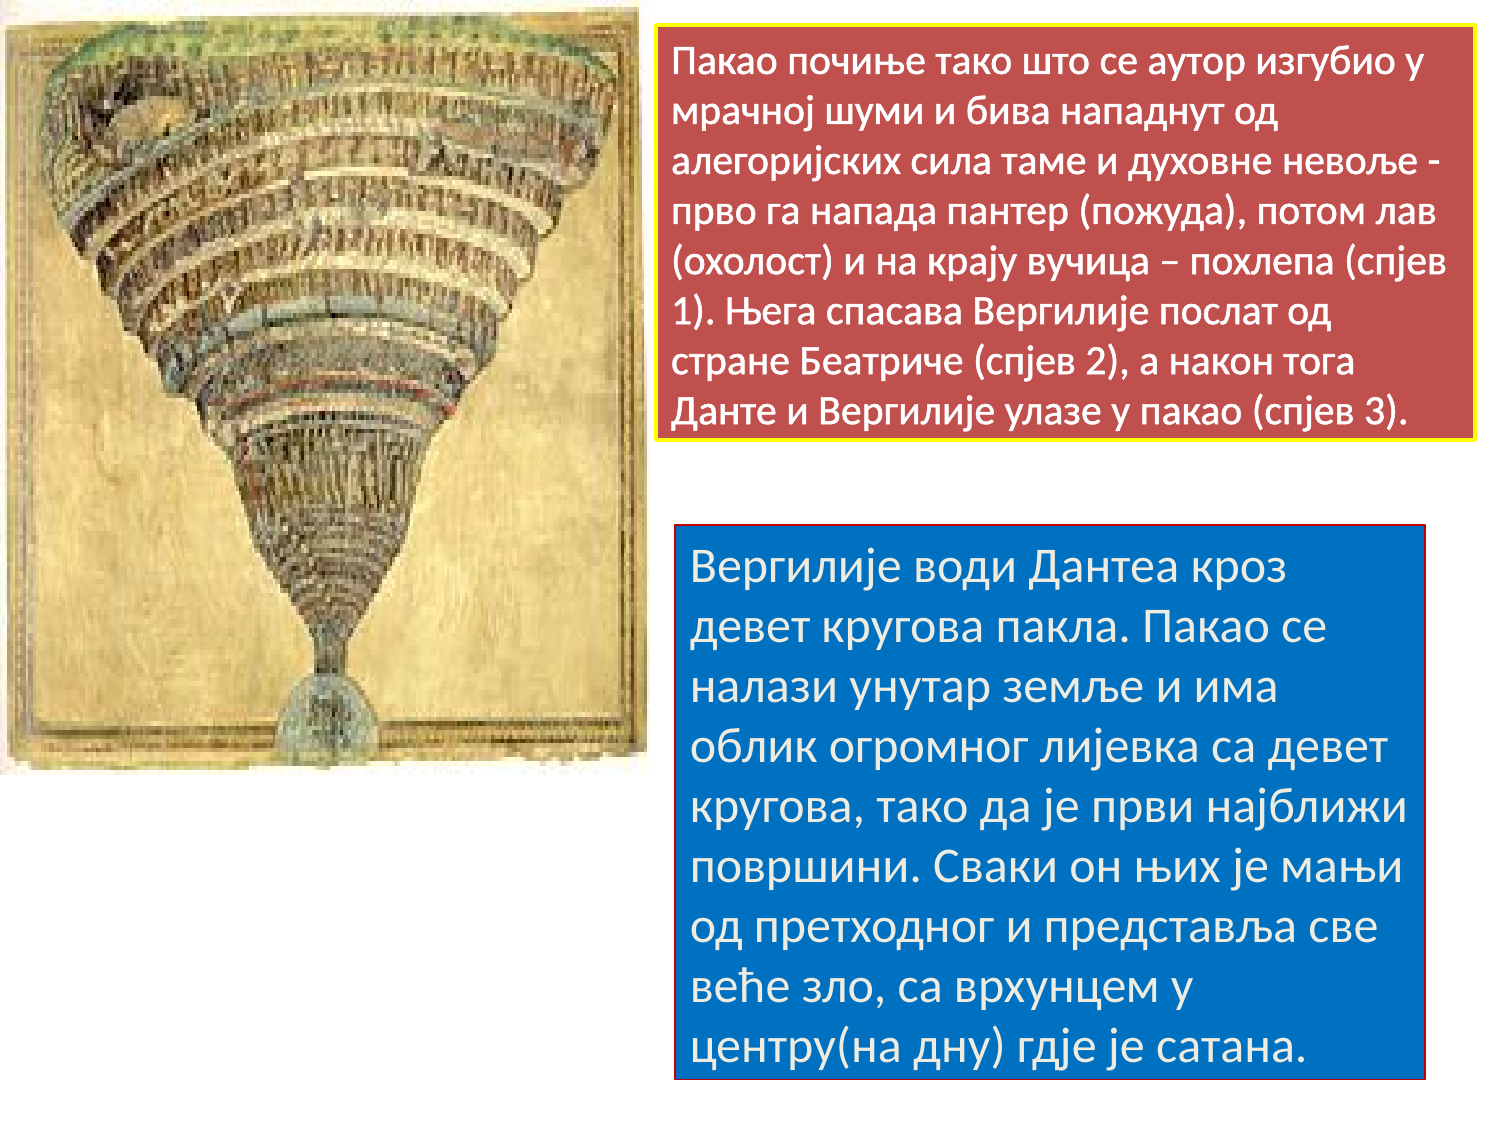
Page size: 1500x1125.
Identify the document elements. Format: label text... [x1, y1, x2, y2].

picture [0, 0, 651, 776]
text_box Пакао почиње тако што се аутор изгубио у мрачној шуми и бива нападнут од алегоријских сила таме и духовне невоље - прво га напада пантер (пожуда), потом лав (охолост) и на крају вучица – похлепа (спјев 1). Њега спасава Вергилије послат од стране Беатриче (спјев 2), а након тога Данте и Вергилије улазе у пакао (спјев 3). [654, 23, 1477, 442]
text_box Вергилије води Дантеа кроз девет кругова пакла. Пакао се налази унутар земље и има облик огромног лијевка са девет кругова, тако да је први најближи површини. Сваки он њих је мањи од претходног и представља све веће зло, са врхунцем у центру(на дну) гдје је сатана. [674, 524, 1426, 1080]
